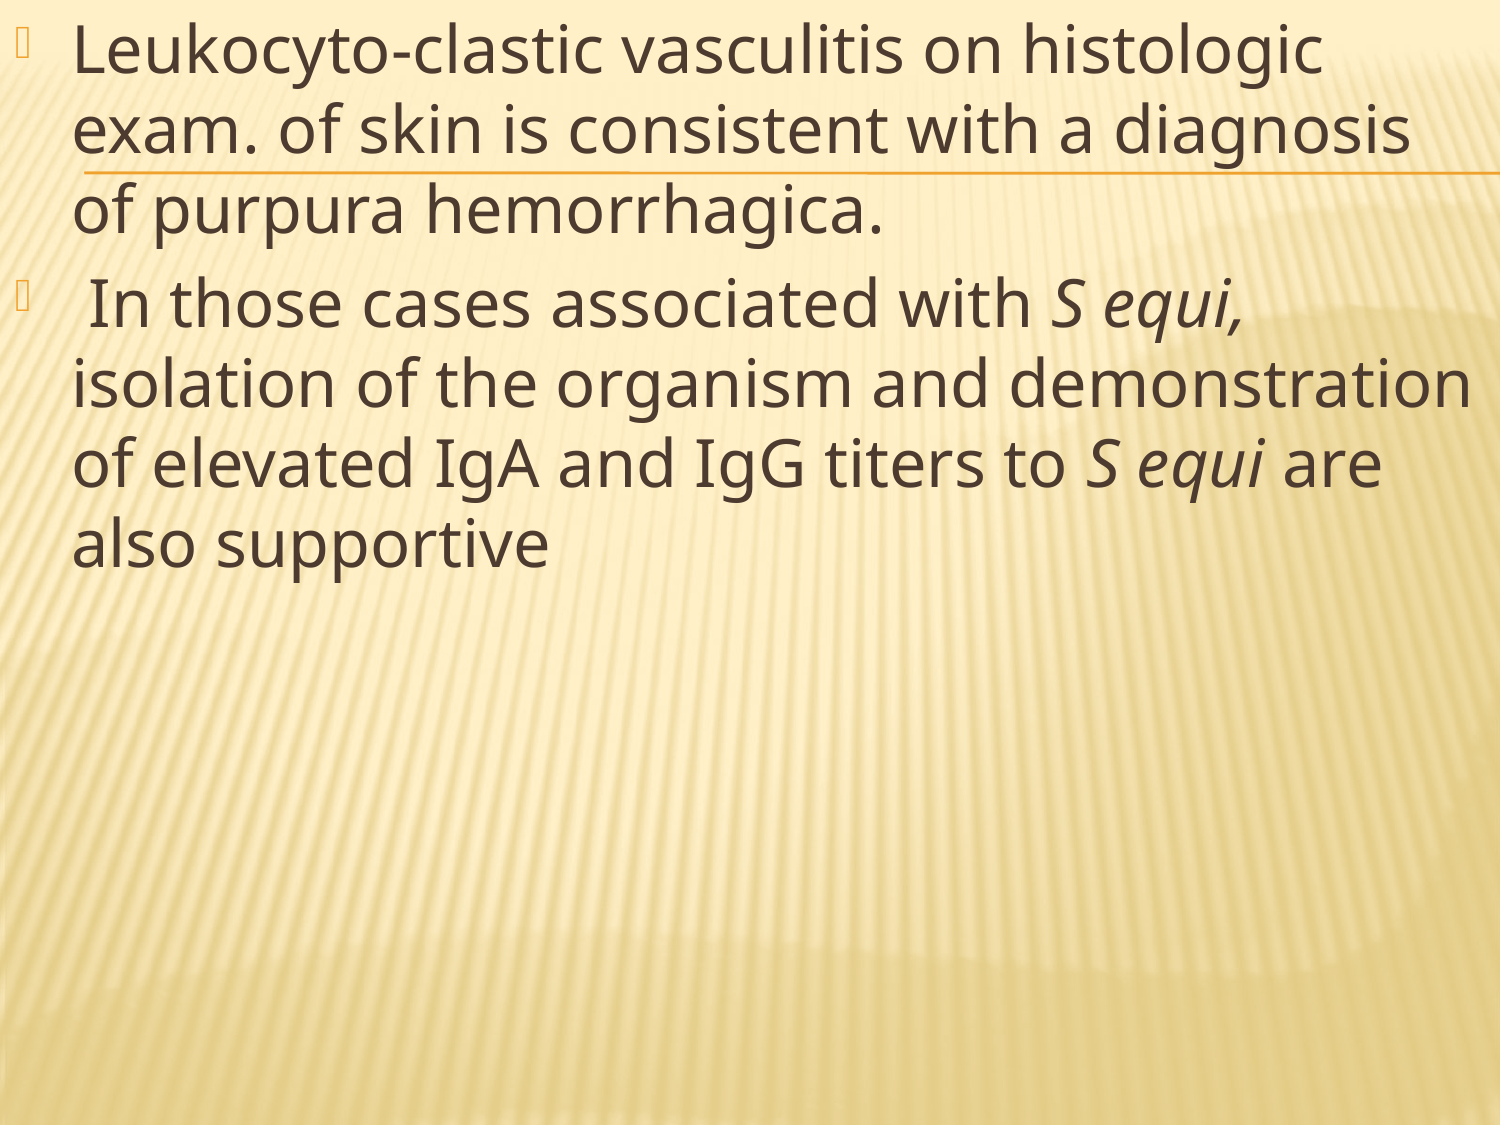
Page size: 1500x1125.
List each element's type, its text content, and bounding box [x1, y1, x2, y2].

list Leukocyto-clastic vasculitis on histologic exam. of skin is consistent with a diagnosis of purpura hemorrhagica. In those cases associated with S equi, isolation of the organism and demonstration of elevated IgA and IgG titers to S equi are also supportive [0, 0, 1500, 1125]
